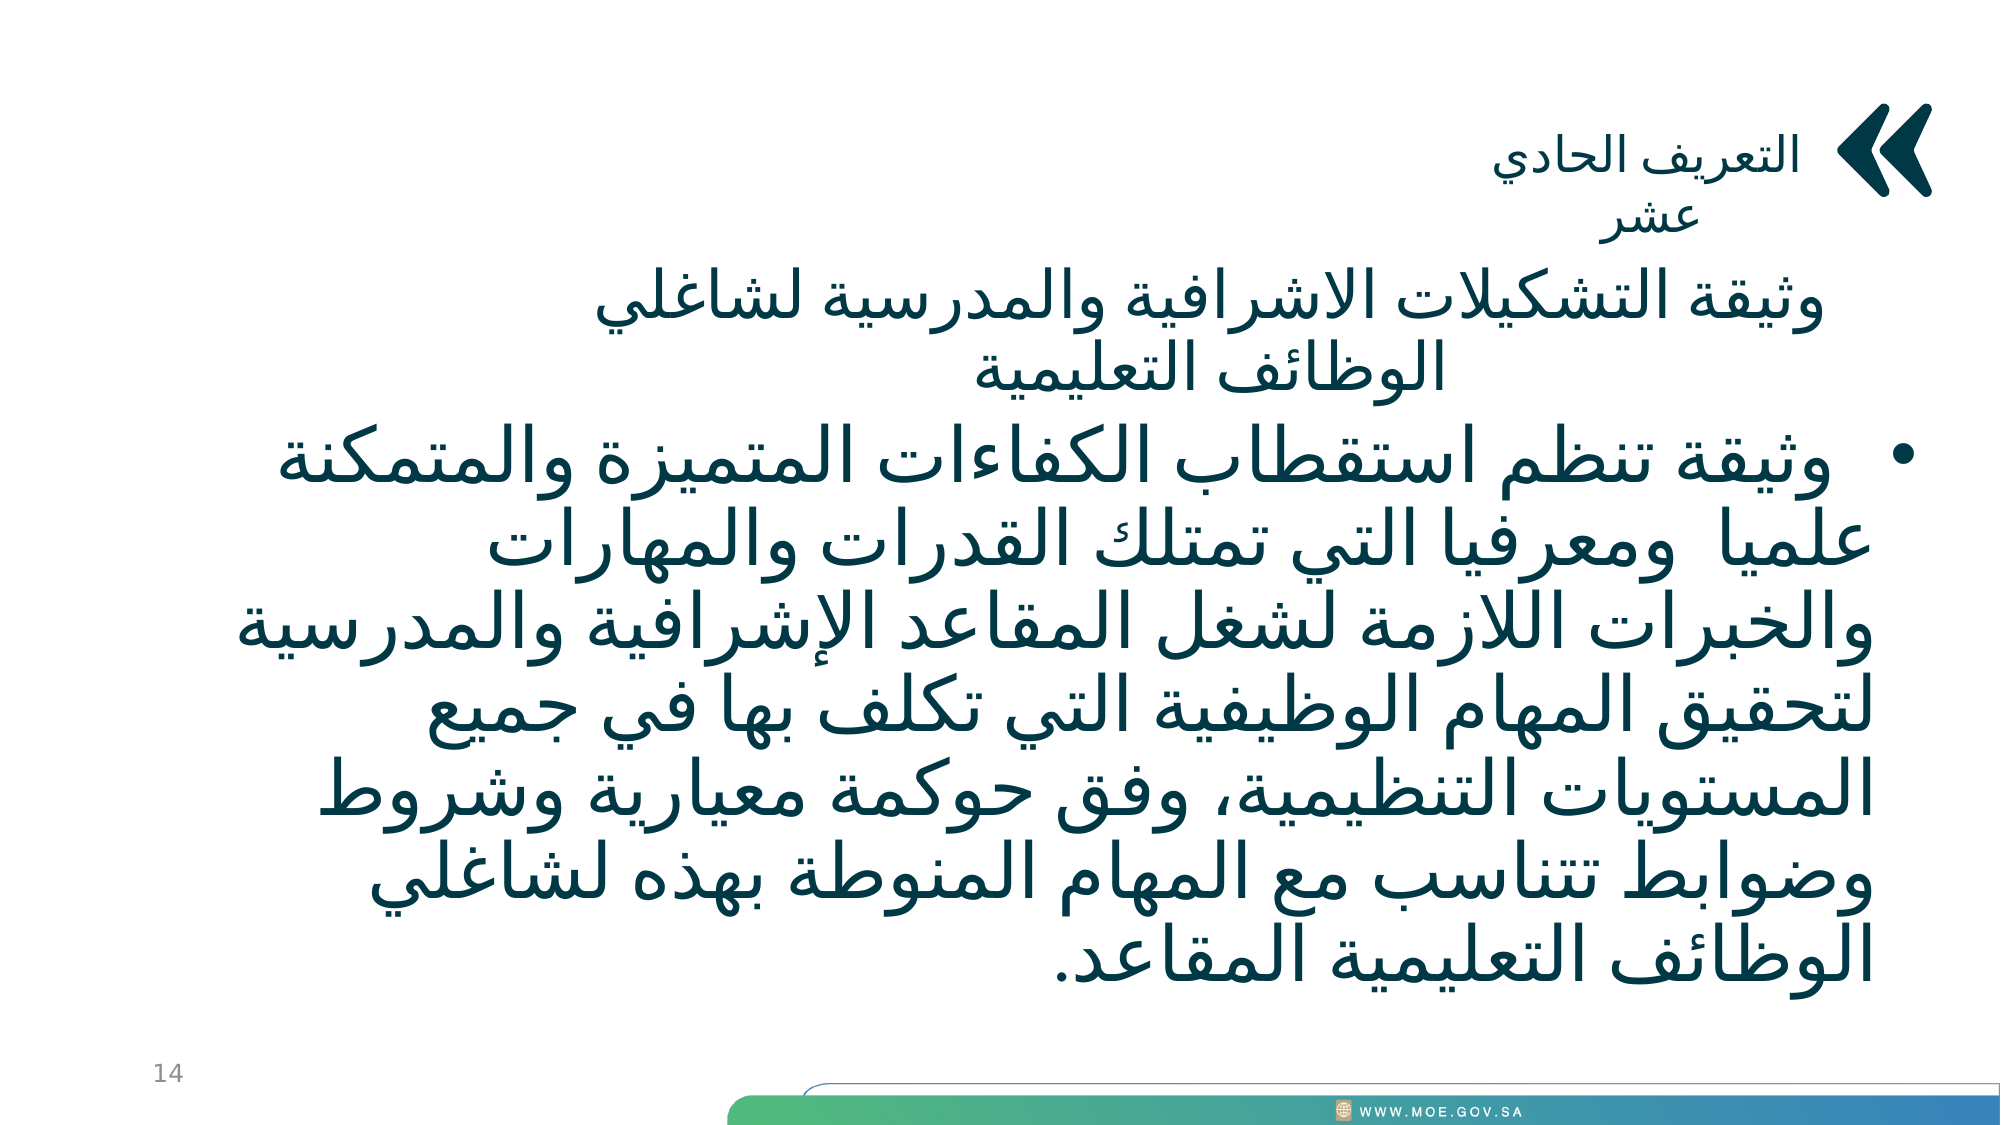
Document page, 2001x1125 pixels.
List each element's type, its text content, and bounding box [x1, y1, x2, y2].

text_box [1879, 103, 1932, 198]
text_box وثيقة تنظم استقطاب الكفاءات المتميزة والمتمكنة علميا ومعرفيا التي تمتلك القدرات والمهارات والخبرات اللازمة لشغل المقاعد الإشرافية والمدرسية لتحقيق المهام الوظيفية التي تكلف بها في جميع المستويات التنظيمية، وفق حوكمة معيارية وشروط وضوابط تتناسب مع المهام المنوطة بهذه لشاغلي الوظائف التعليمية المقاعد. [208, 408, 1928, 1011]
picture [725, 1082, 2000, 1125]
text_box التعريف الحادي عشر [1440, 115, 1865, 250]
slide_number 15 [137, 1042, 588, 1103]
text_box [1865, 103, 1890, 198]
text_box وثيقة التشكيلات الاشرافية والمدرسية لشاغلي الوظائف التعليمية [494, 253, 1928, 356]
